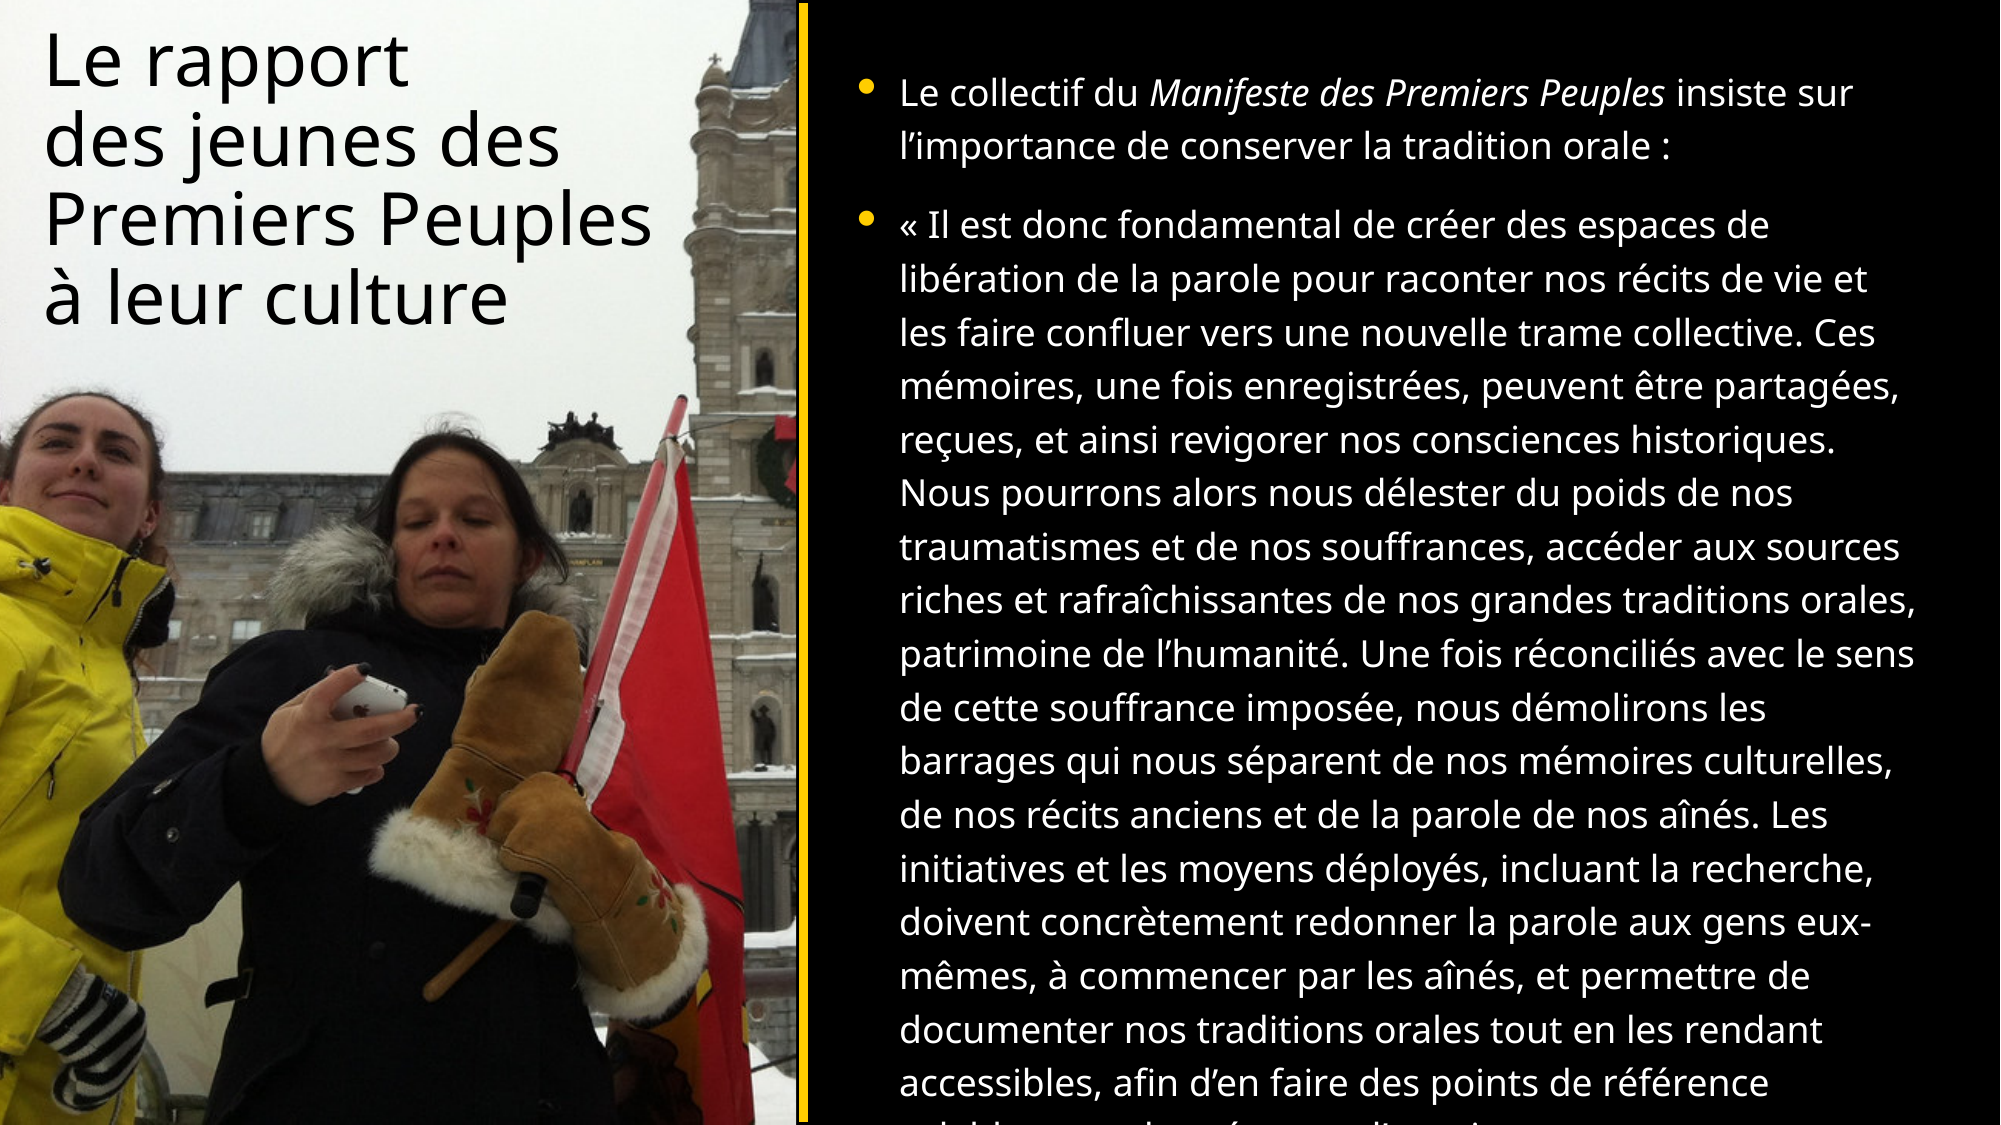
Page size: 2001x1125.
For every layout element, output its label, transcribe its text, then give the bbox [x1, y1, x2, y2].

text_box Le collectif du Manifeste des Premiers Peuples insiste sur l’importance de conserver la tradition orale : « Il est donc fondamental de créer des espaces de libération de la parole pour raconter nos récits de vie et les faire confluer vers une nouvelle trame collective. Ces mémoires, une fois enregistrées, peuvent être partagées, reçues, et ainsi revigorer nos consciences historiques. Nous pourrons alors nous délester du poids de nos traumatismes et de nos souffrances, accéder aux sources riches et rafraîchissantes de nos grandes traditions orales, patrimoine de l’humanité. Une fois réconciliés avec le sens de cette souffrance imposée, nous démolirons les barrages qui nous séparent de nos mémoires culturelles, de nos récits anciens et de la parole de nos aînés. Les initiatives et les moyens déployés, incluant la recherche, doivent concrètement redonner la parole aux gens eux-mêmes, à commencer par les aînés, et permettre de documenter nos traditions orales tout en les rendant accessibles, afin d’en faire des points de référence valables pour le présent et l’avenir. ». [851, 52, 1928, 1125]
picture [0, 0, 797, 1125]
